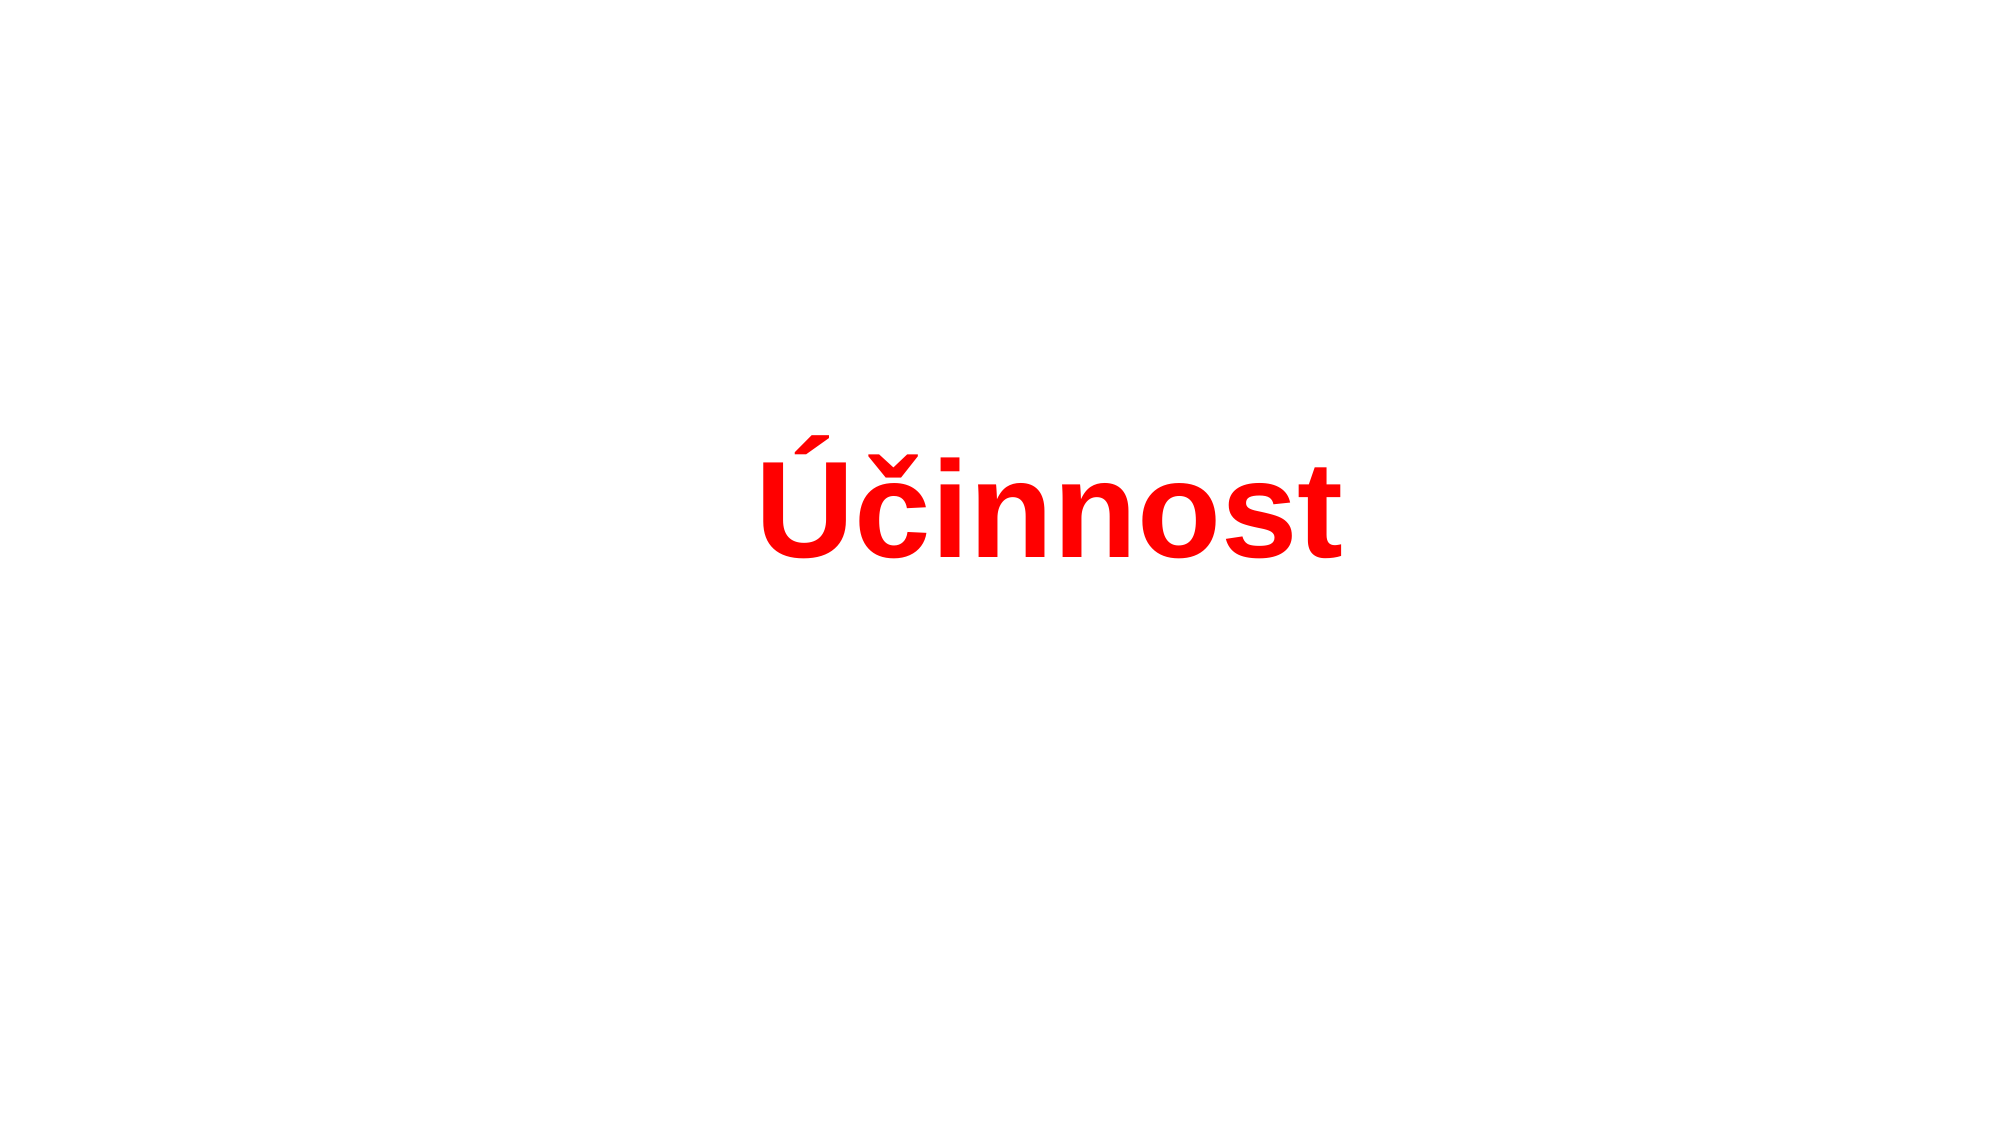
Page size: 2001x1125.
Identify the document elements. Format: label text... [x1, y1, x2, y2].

text_box Účinnost Bezpečnost Zjednodušení léčby [222, 69, 1828, 861]
text_box Účinnost [247, 94, 1853, 886]
title Účinnost Bezpečnost Zjednodušení léčby [197, 44, 1803, 836]
